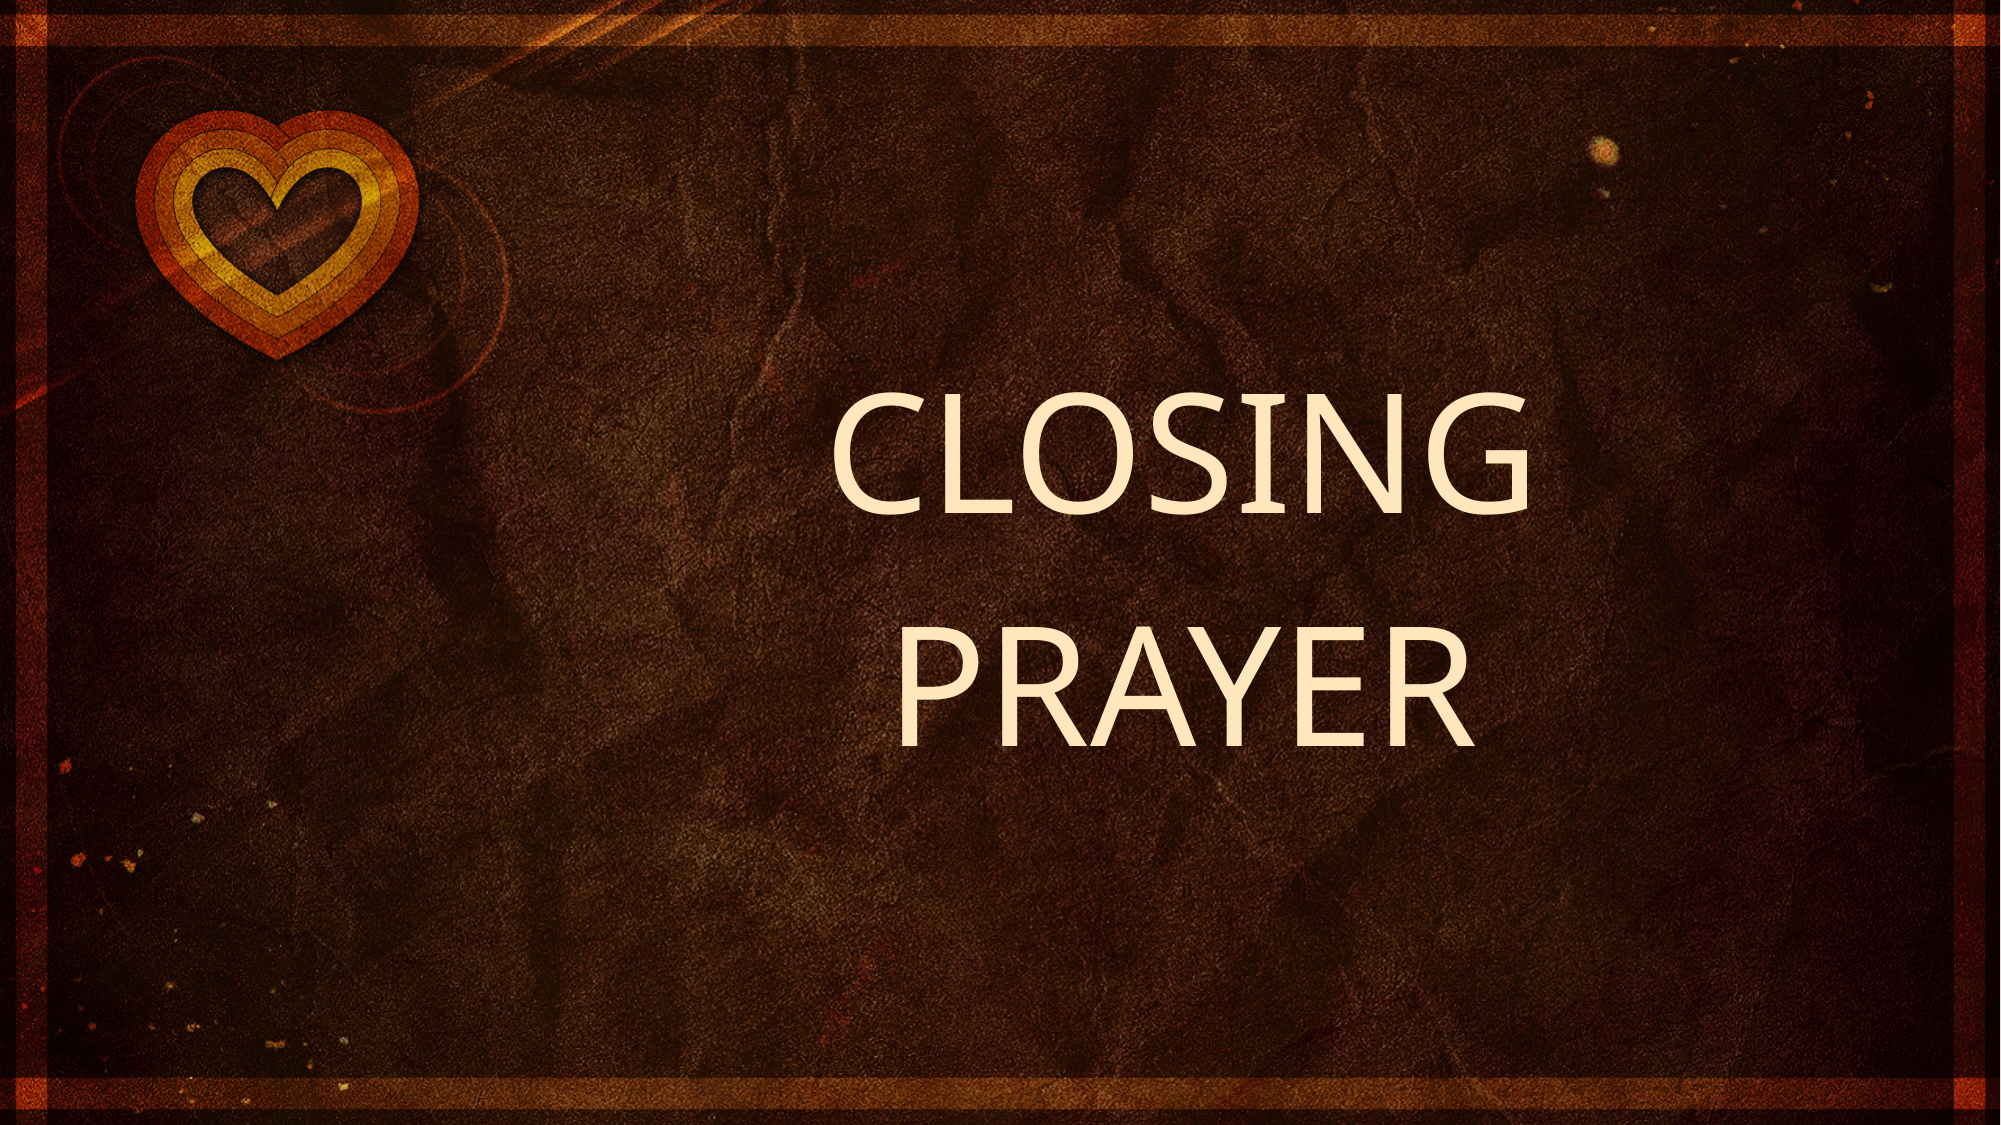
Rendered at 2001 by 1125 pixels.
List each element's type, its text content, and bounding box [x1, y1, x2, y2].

list CLOSING PRAYER [465, 80, 1899, 1046]
picture [0, 0, 2001, 1125]
